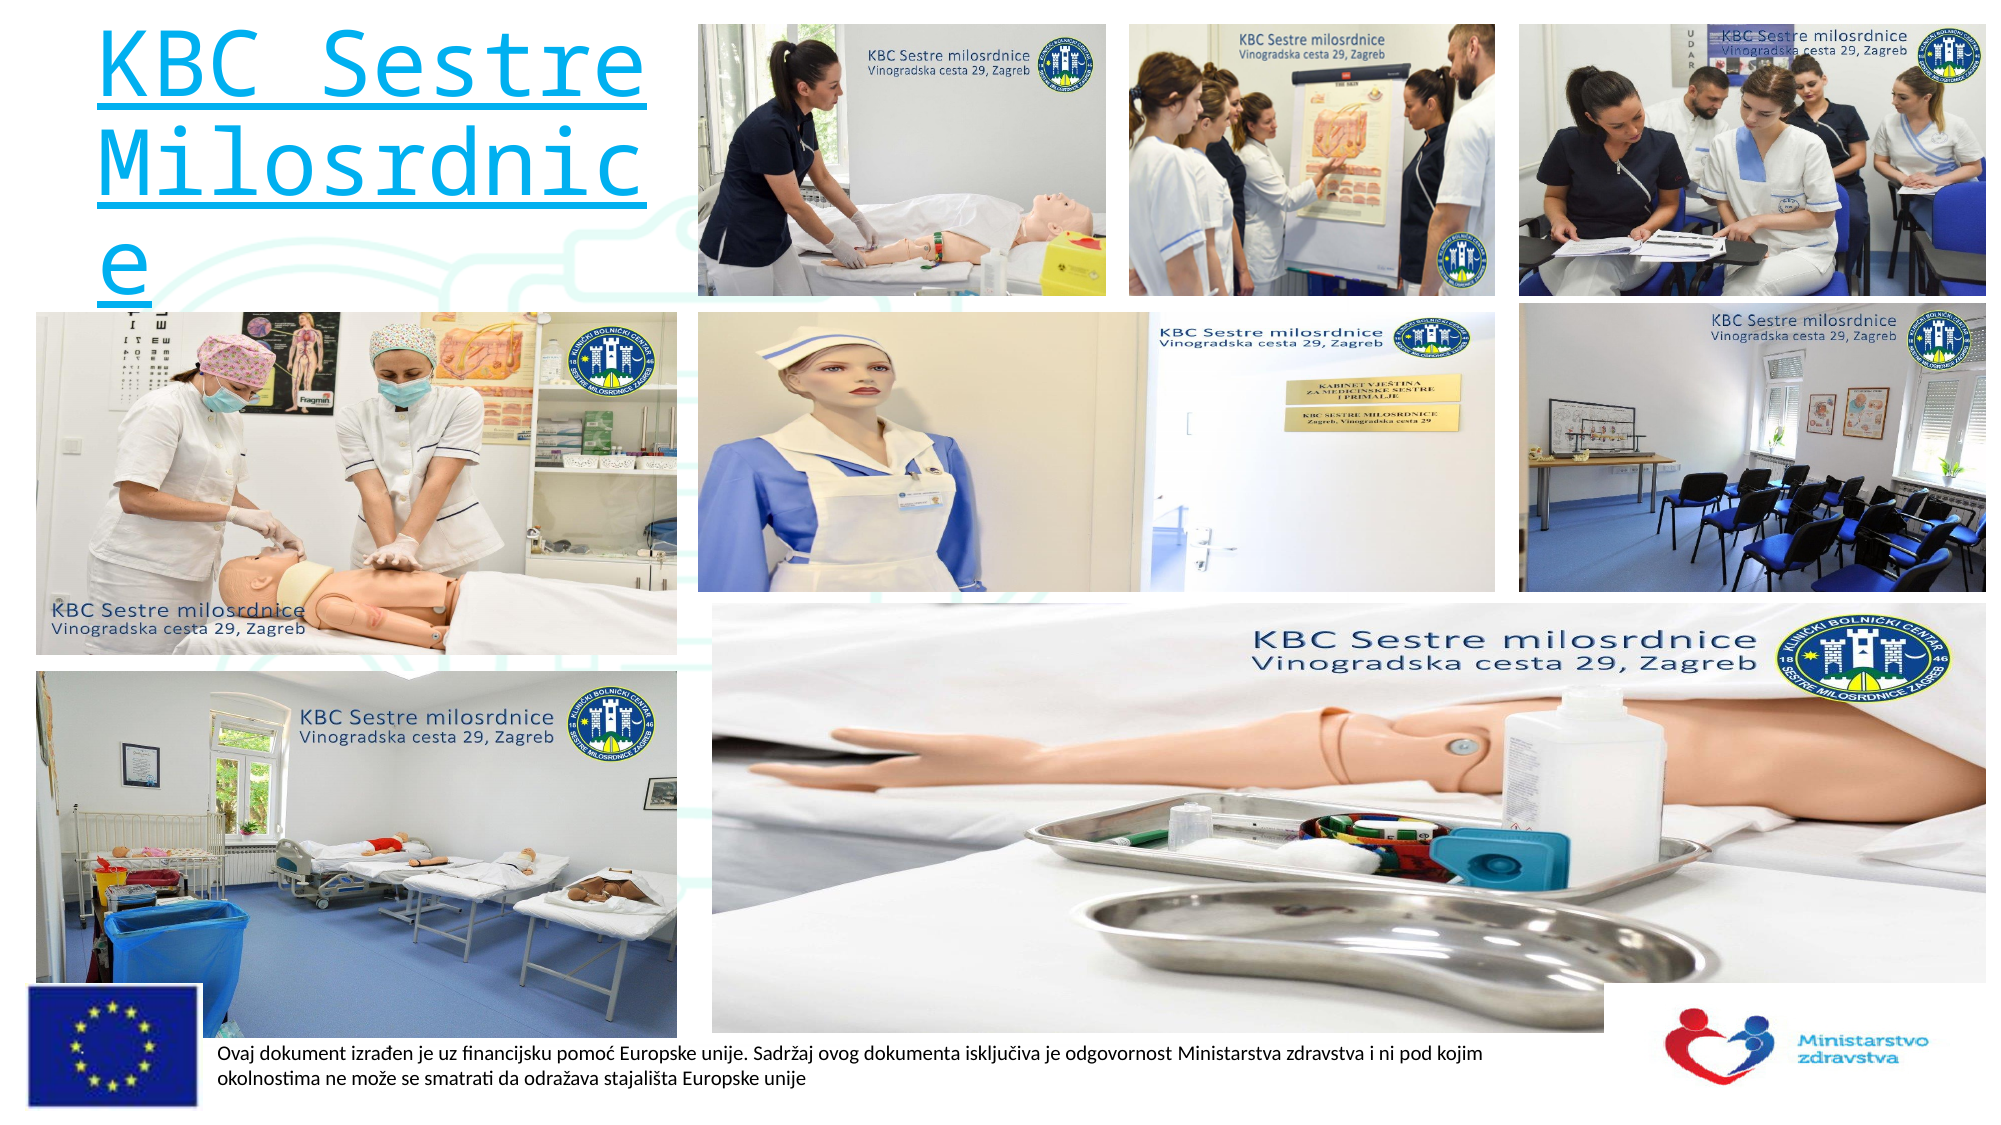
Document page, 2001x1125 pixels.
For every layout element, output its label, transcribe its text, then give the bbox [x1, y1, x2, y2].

text_box Ovaj dokument izrađen je uz financijsku pomoć Europske unije. Sadržaj ovog dokumenta isključiva je odgovornost Ministarstva zdravstva i ni pod kojim okolnostima ne može se smatrati da odražava stajališta Europske unije [203, 1033, 1604, 1097]
picture [25, 24, 1986, 1111]
title KBC Sestre Milosrdnice [82, 47, 677, 284]
picture [1519, 24, 1986, 296]
picture [1519, 303, 1986, 592]
